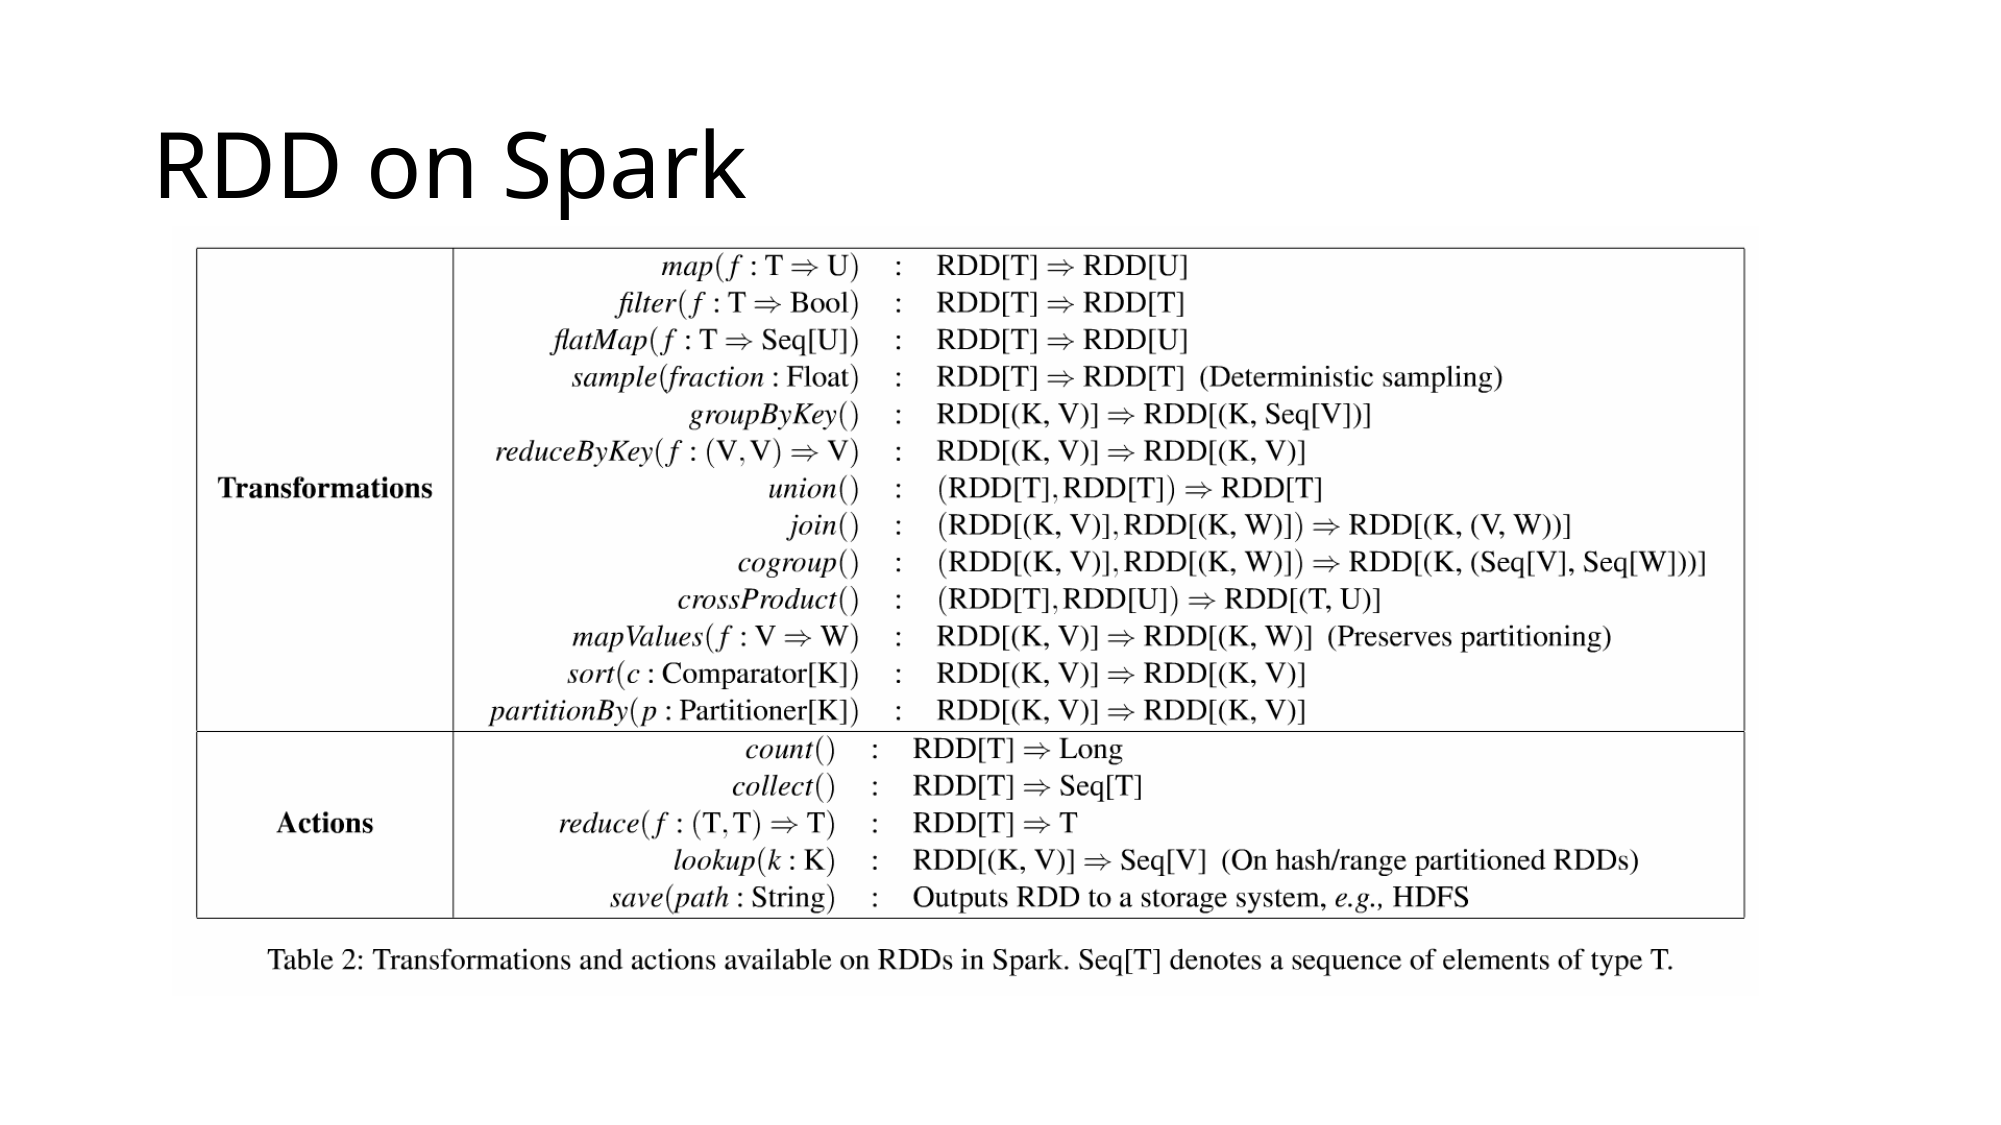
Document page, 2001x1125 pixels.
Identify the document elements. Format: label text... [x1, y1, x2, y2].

title RDD on Spark [137, 59, 1863, 278]
picture [172, 226, 1759, 996]
